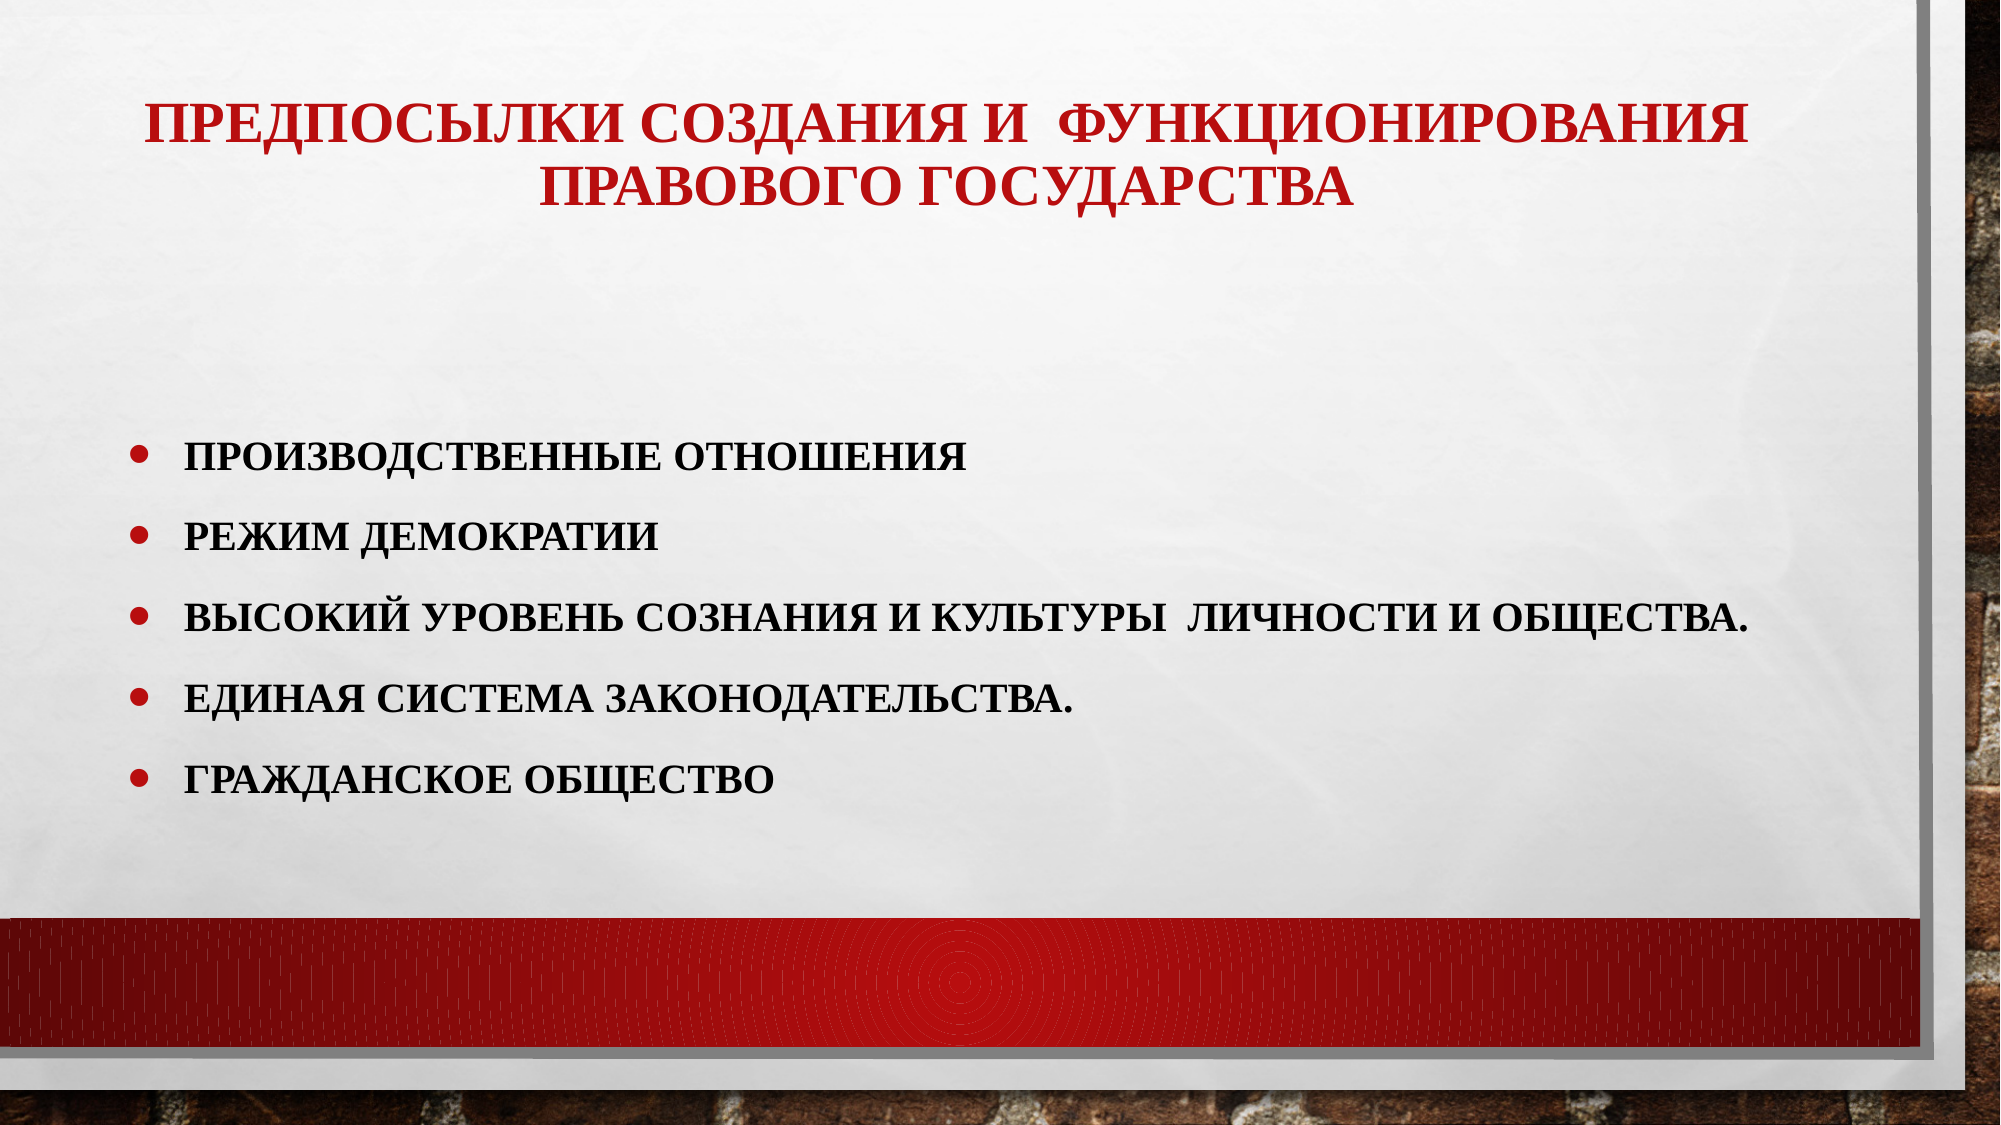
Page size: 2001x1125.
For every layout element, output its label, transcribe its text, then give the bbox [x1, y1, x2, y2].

list производственные отношения Режим демократии Высокий уровень сознания и культуры личности и общества. Единая система законодательства. Гражданское общество [112, 338, 1818, 882]
title Предпосылки создания и функционирования правового государства [76, 54, 1818, 256]
picture [0, 0, 2000, 1125]
